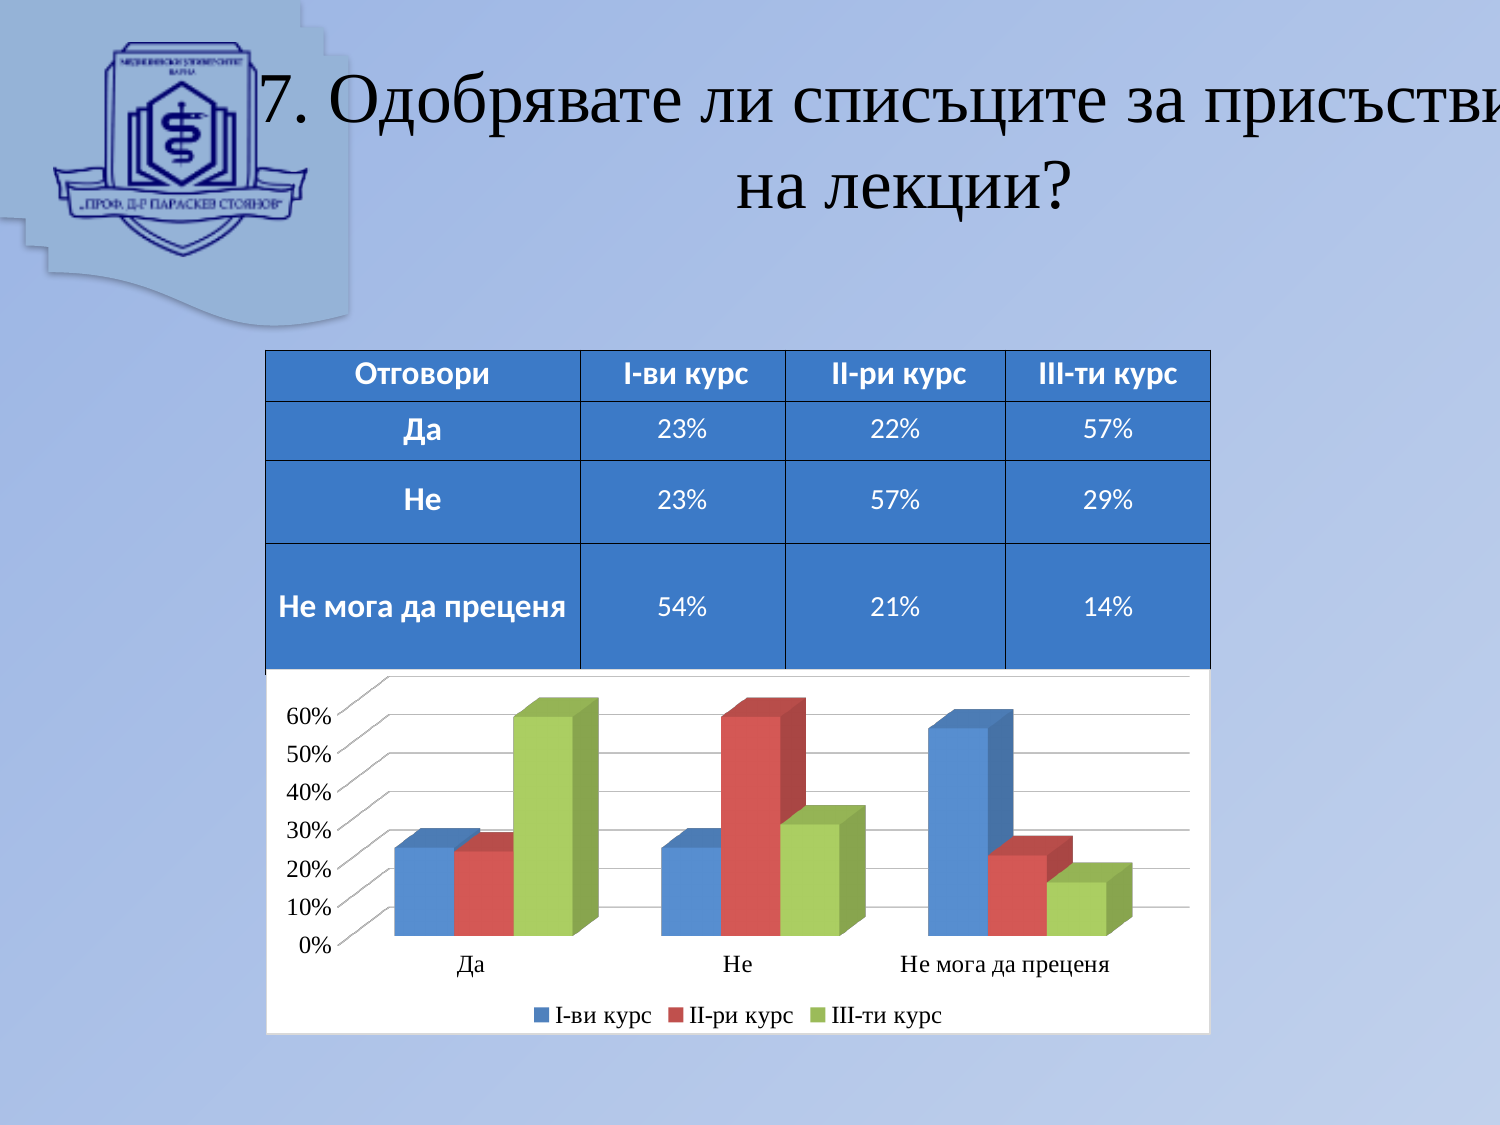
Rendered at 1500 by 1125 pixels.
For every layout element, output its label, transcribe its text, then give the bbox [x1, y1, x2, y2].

table_cell 23% [581, 402, 785, 460]
table_cell 23% [581, 461, 785, 543]
table_cell 14% [1006, 544, 1210, 668]
table_cell Не [266, 461, 580, 543]
table_header Отговори [266, 351, 580, 401]
table_cell 54% [581, 544, 785, 667]
table_cell Да [266, 402, 580, 460]
chart [265, 668, 1211, 1036]
table_header III-ти курс [1006, 351, 1210, 401]
table_header I-ви курс [581, 351, 785, 401]
table_cell 29% [1006, 461, 1210, 543]
table_cell Не мога да преценя [266, 544, 580, 668]
table_cell 21% [786, 544, 1005, 667]
table_cell 22% [786, 402, 1005, 460]
table_cell 57% [1006, 402, 1210, 460]
table_header II-ри курс [786, 351, 1005, 401]
title 7. Одобрявате ли списъците за присъствие на лекции? [230, 42, 1500, 231]
table_cell 57% [786, 461, 1005, 543]
